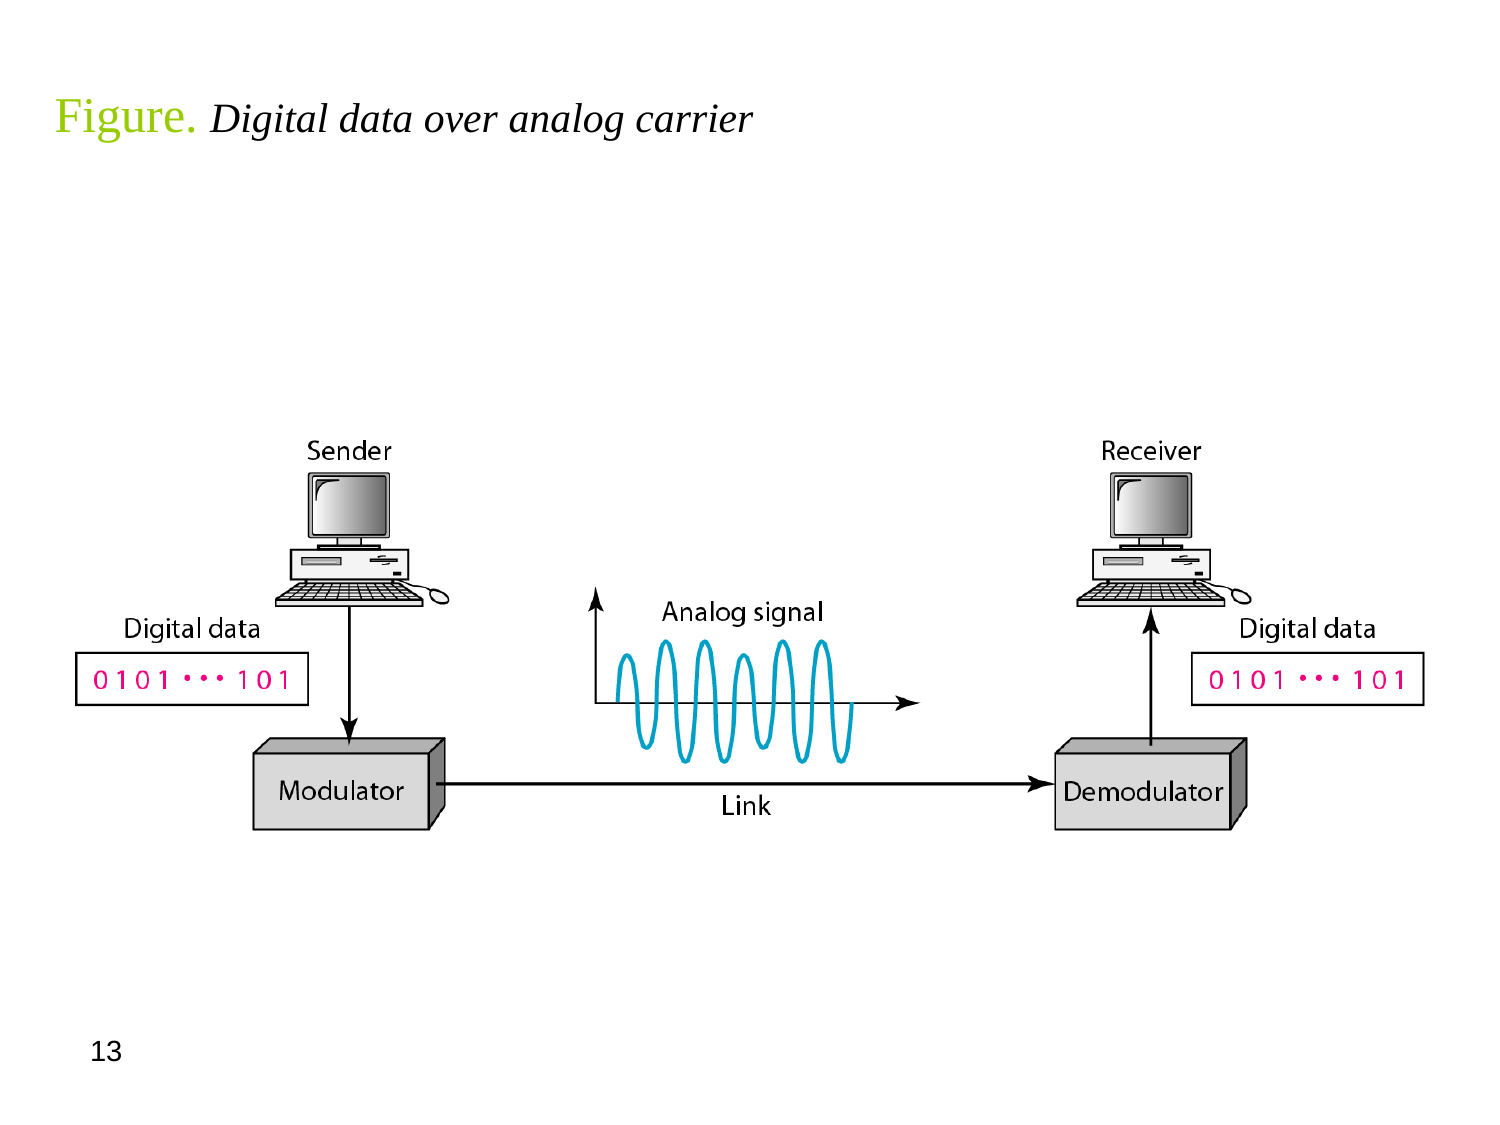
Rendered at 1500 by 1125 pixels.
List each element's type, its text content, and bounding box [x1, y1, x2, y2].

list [74, 436, 1426, 832]
slide_number 13 [74, 1024, 426, 1103]
text_box Figure. Digital data over analog carrier [39, 74, 769, 150]
